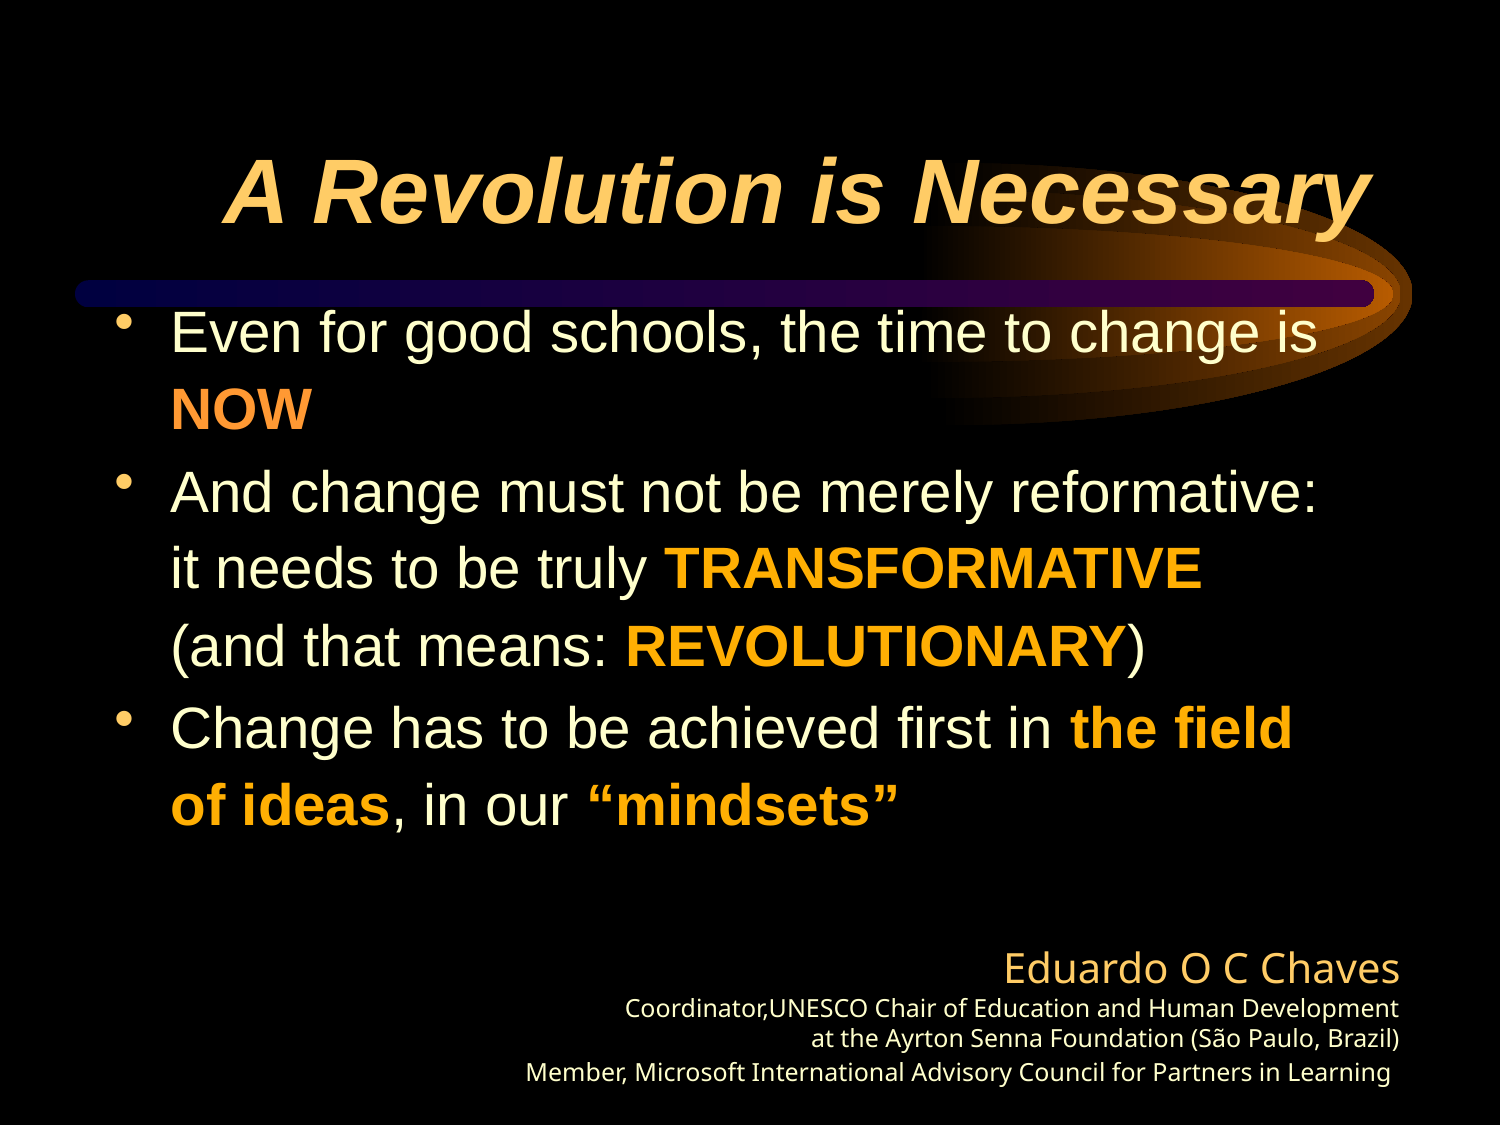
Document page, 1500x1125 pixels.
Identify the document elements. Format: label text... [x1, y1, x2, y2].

list Even for good schools, the time to change is NOW And change must not be merely reformative: it needs to be truly TRANSFORMATIVE (and that means: REVOLUTIONARY) Change has to be achieved first in the field of ideas, in our “mindsets” [99, 279, 1350, 924]
title A Revolution is Necessary [88, 62, 1388, 250]
text_box Eduardo O C Chaves Coordinator,UNESCO Chair of Education and Human Development at the Ayrton Senna Foundation (São Paulo, Brazil) Member, Microsoft International Advisory Council for Partners in Learning [80, 924, 1416, 1095]
